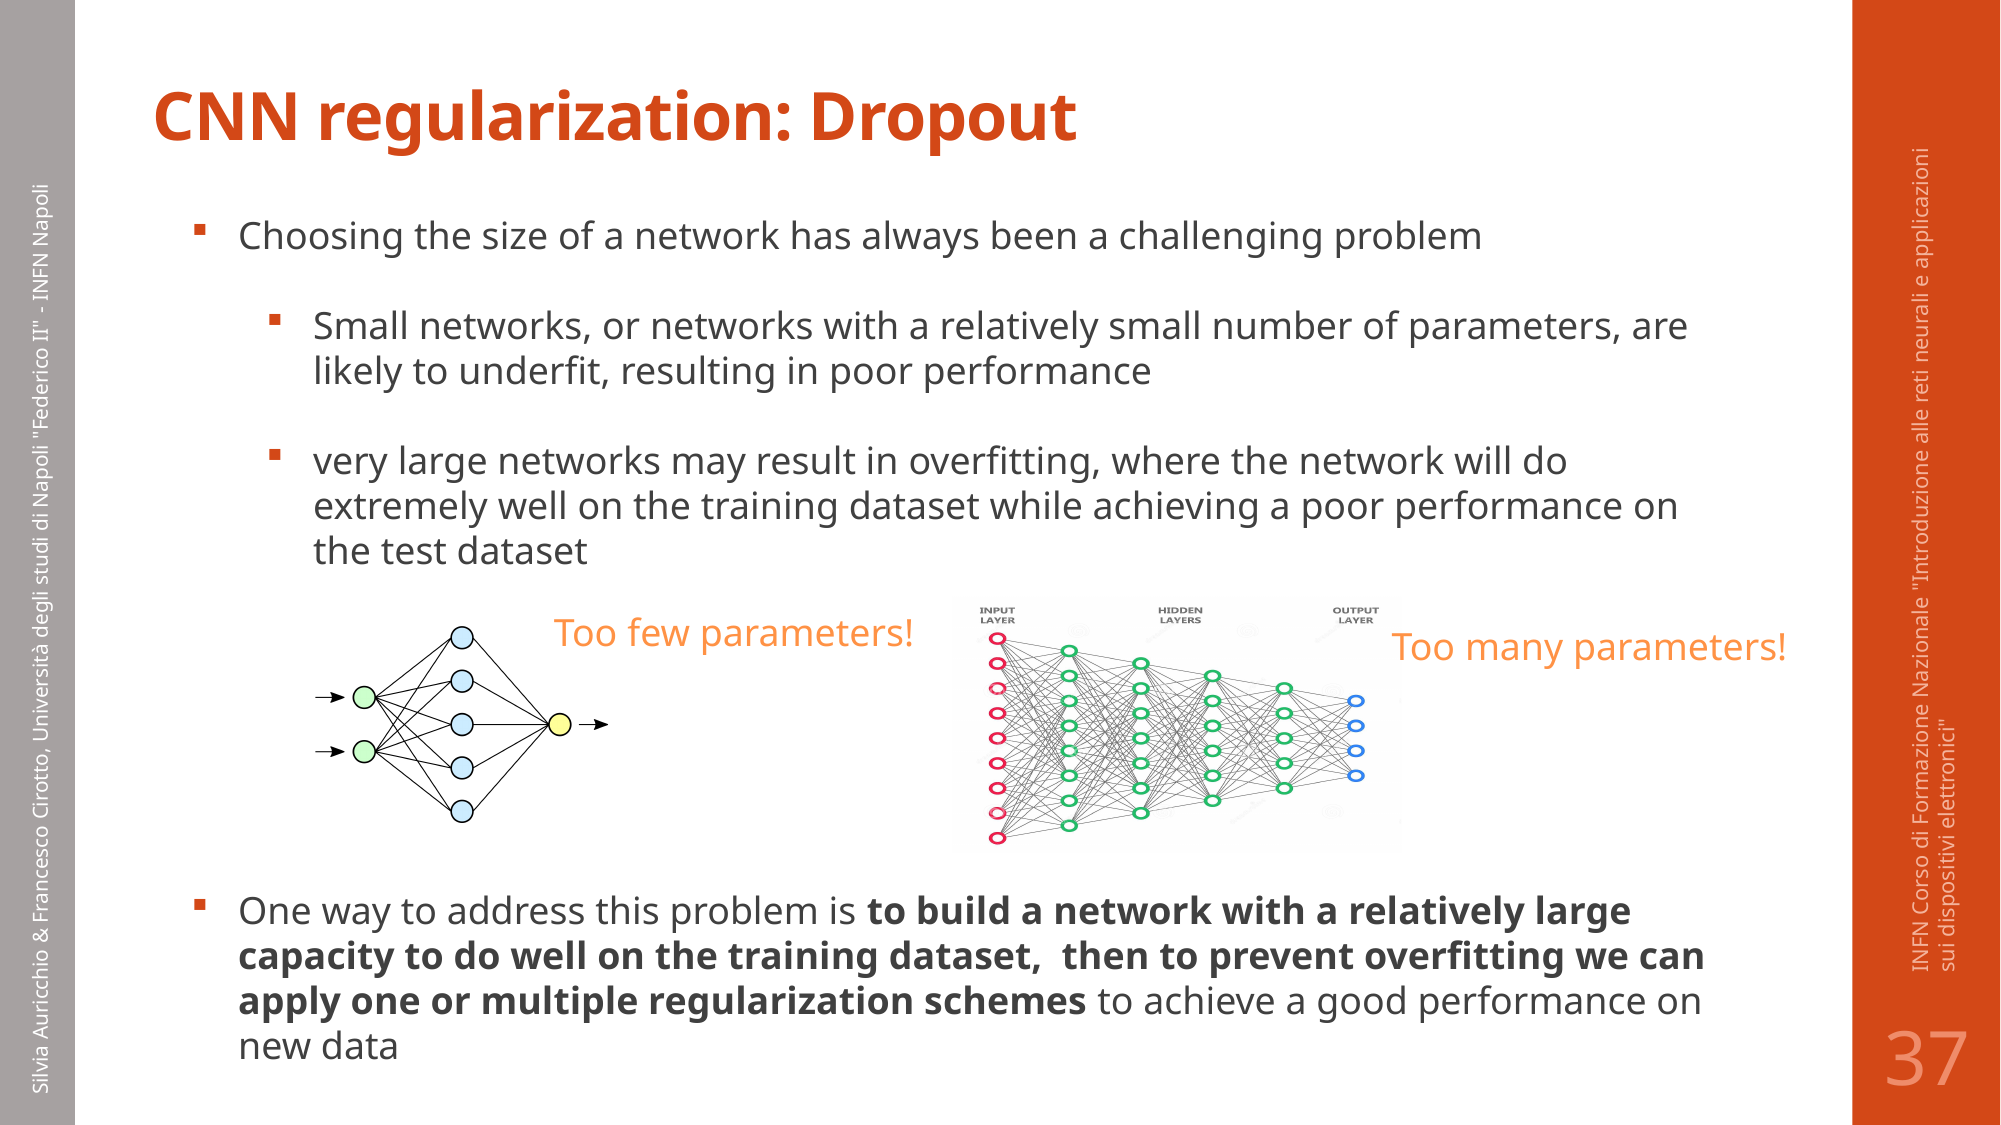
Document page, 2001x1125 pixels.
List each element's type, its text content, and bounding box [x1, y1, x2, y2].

text_box Silvia Auricchio & Francesco Cirotto, Università degli studi di Napoli "Federico II" - INFN Napoli [19, 122, 60, 1110]
text_box Too many parameters! [1408, 615, 1827, 676]
title CNN regularization: Dropout [137, 78, 1839, 204]
picture [298, 615, 625, 833]
footer INFN Corso di Formazione Nazionale "Introduzione alle reti neurali e applicazioni sui dispositivi elettronici" [1897, 103, 1968, 988]
text_box Choosing the size of a network has always been a challenging problem Small networks, or networks with a relatively small number of parameters, are likely to underfit, resulting in poor performance very large networks may result in overfitting, where the network will do extremely well on the training dataset while achieving a poor performance on the test dataset One way to address this problem is to build a network with a relatively large capacity to do well on the training dataset, then to prevent overfitting we can apply one or multiple regularization schemes to achieve a good performance on new data [176, 204, 1729, 1125]
text_box Too few parameters! [539, 601, 945, 662]
slide_number 37 [1852, 1012, 2000, 1110]
picture [952, 596, 1402, 854]
